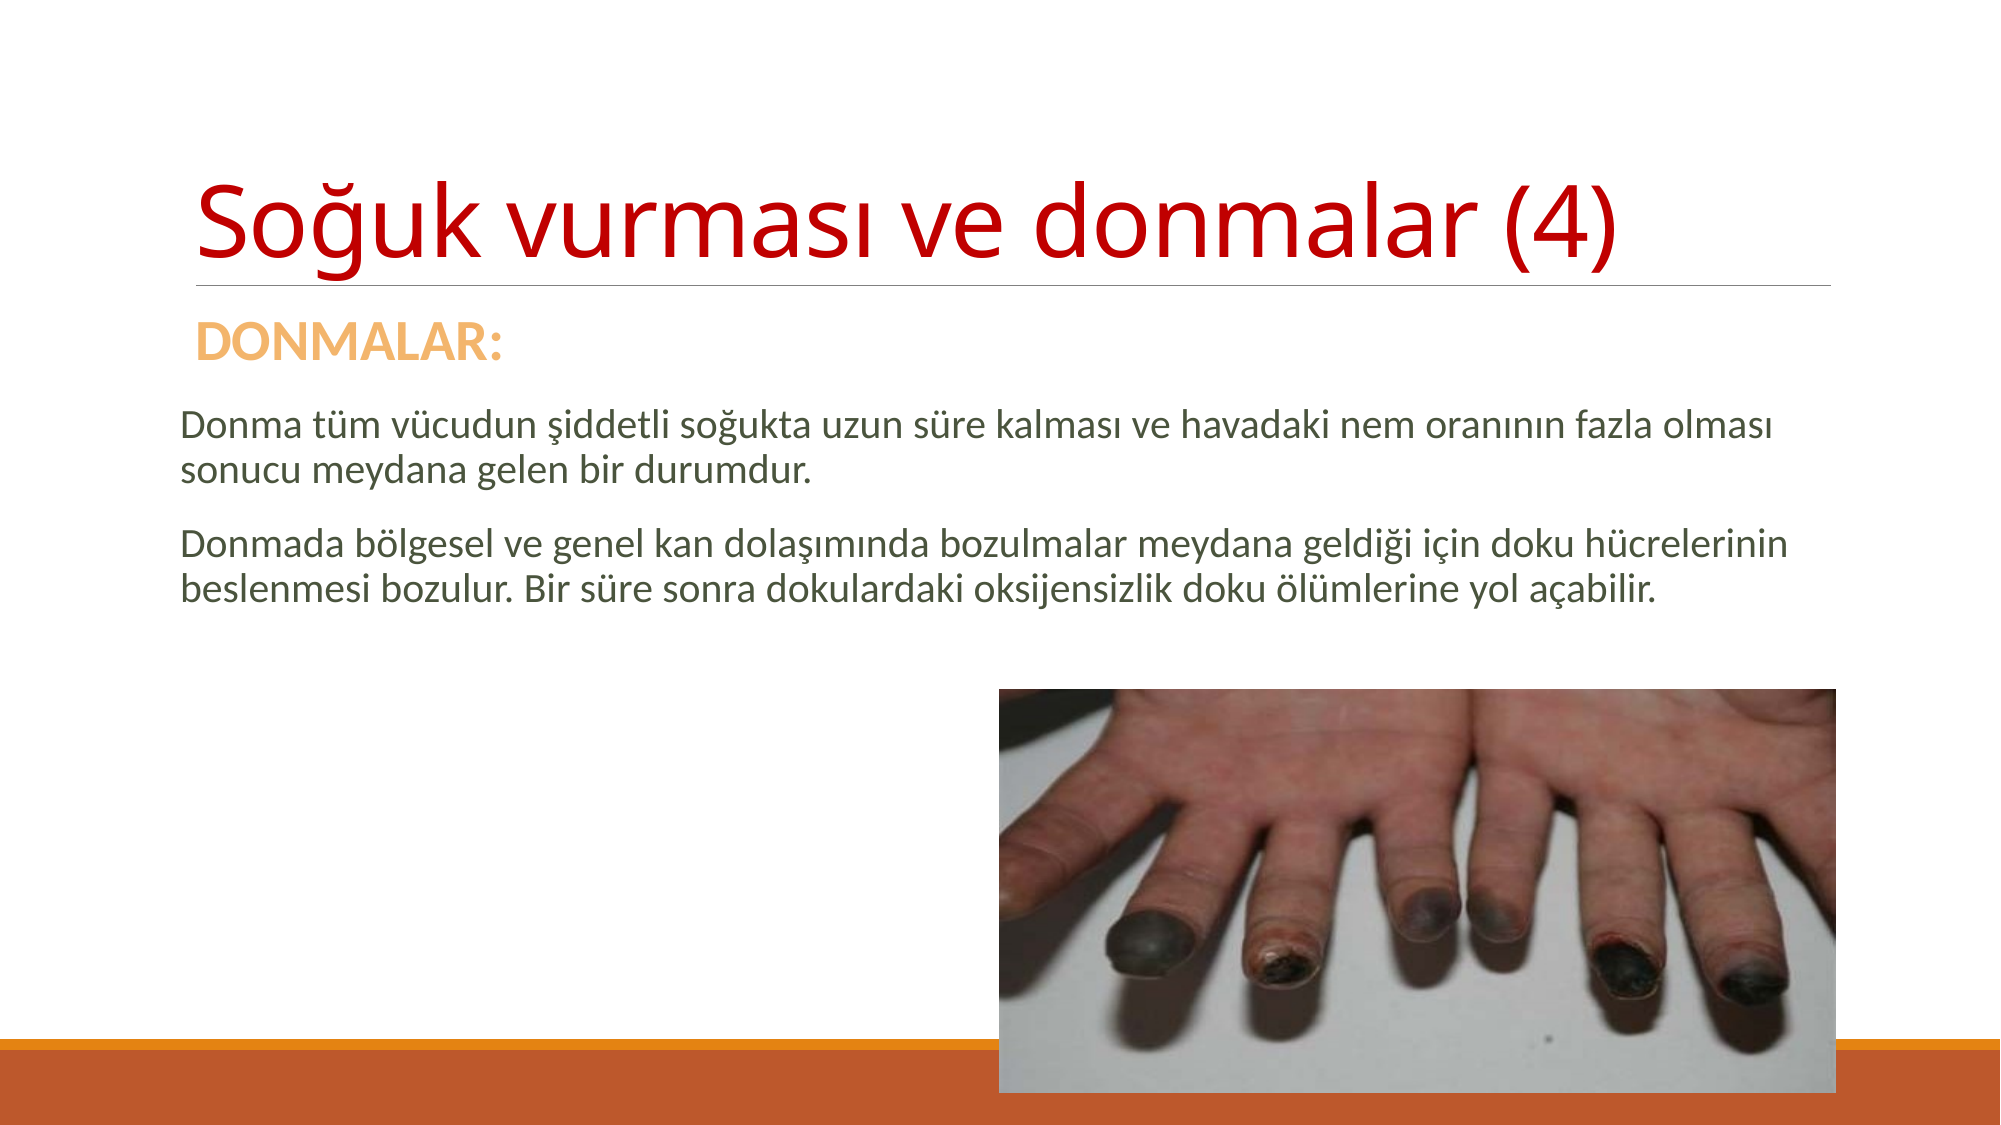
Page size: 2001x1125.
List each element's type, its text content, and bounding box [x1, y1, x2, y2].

list DONMALAR: Donma tüm vücudun şiddetli soğukta uzun süre kalması ve havadaki nem oranının fazla olması sonucu meydana gelen bir durumdur. Donmada bölgesel ve genel kan dolaşımında bozulmalar meydana geldiği için doku hücrelerinin beslenmesi bozulur. Bir süre sonra dokulardaki oksijensizlik doku ölümlerine yol açabilir. [180, 302, 1830, 963]
title Soğuk vurması ve donmalar (4) [180, 47, 1830, 285]
picture [999, 689, 1837, 1093]
